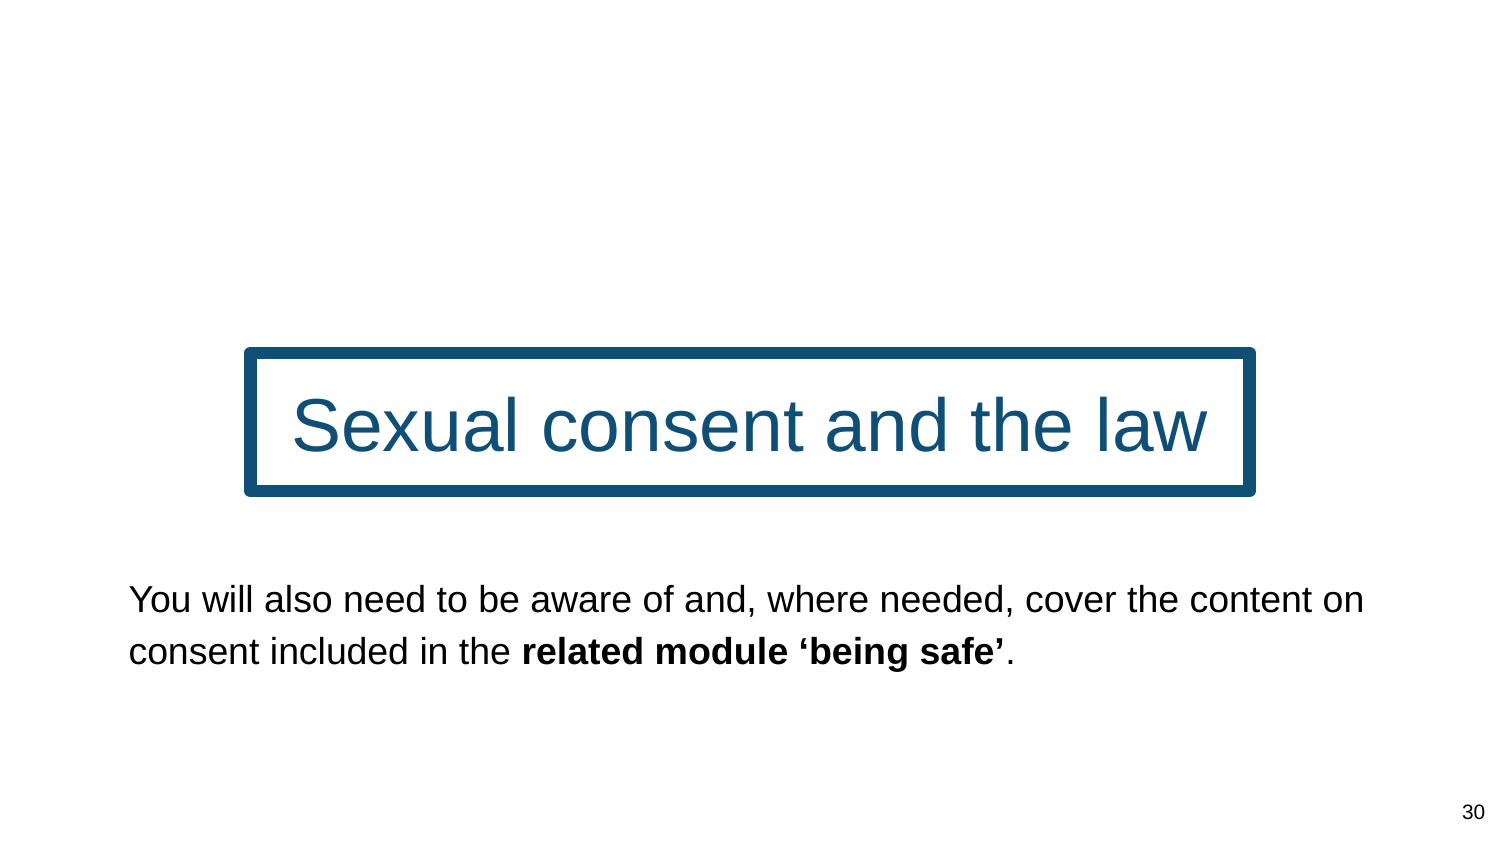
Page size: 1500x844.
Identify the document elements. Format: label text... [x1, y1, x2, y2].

title You will also need to be aware of and, where needed, cover the content on consent included in the related module ‘being safe’. [113, 551, 1387, 690]
title Sexual consent and the law [250, 352, 1250, 491]
slide_number 30 [1410, 779, 1500, 844]
